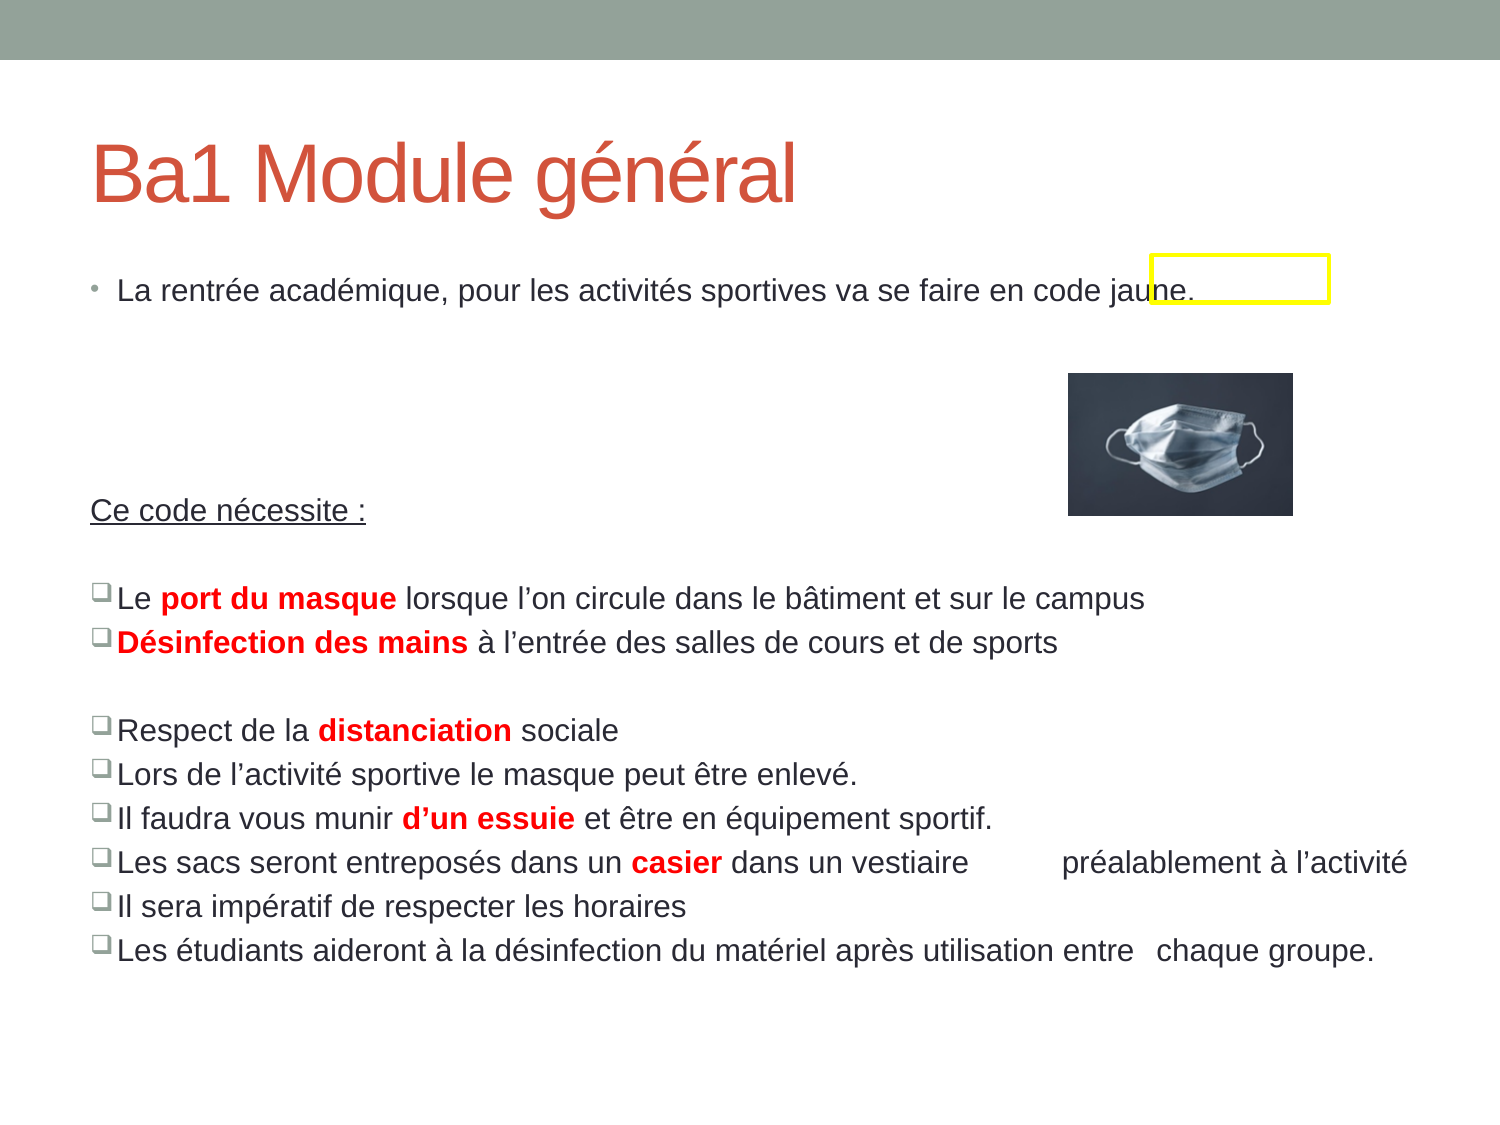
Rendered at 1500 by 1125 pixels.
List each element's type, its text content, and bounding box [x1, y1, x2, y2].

text_box [1149, 253, 1331, 305]
title Ba1 Module général [75, 87, 1425, 250]
picture [1068, 373, 1294, 516]
list La rentrée académique, pour les activités sportives va se faire en code jaune. Ce code nécessite : Le port du masque lorsque l’on circule dans le bâtiment et sur le campus Désinfection des mains à l’entrée des salles de cours et de sports Respect de la distanciation sociale Lors de l’activité sportive le masque peut être enlevé. Il faudra vous munir d’un essuie et être en équipement sportif. Les sacs seront entreposés dans un casier dans un vestiaire préalablement à l’activité Il sera impératif de respecter les horaires Les étudiants aideront à la désinfection du matériel après utilisation entre chaque groupe. [75, 262, 1425, 1063]
